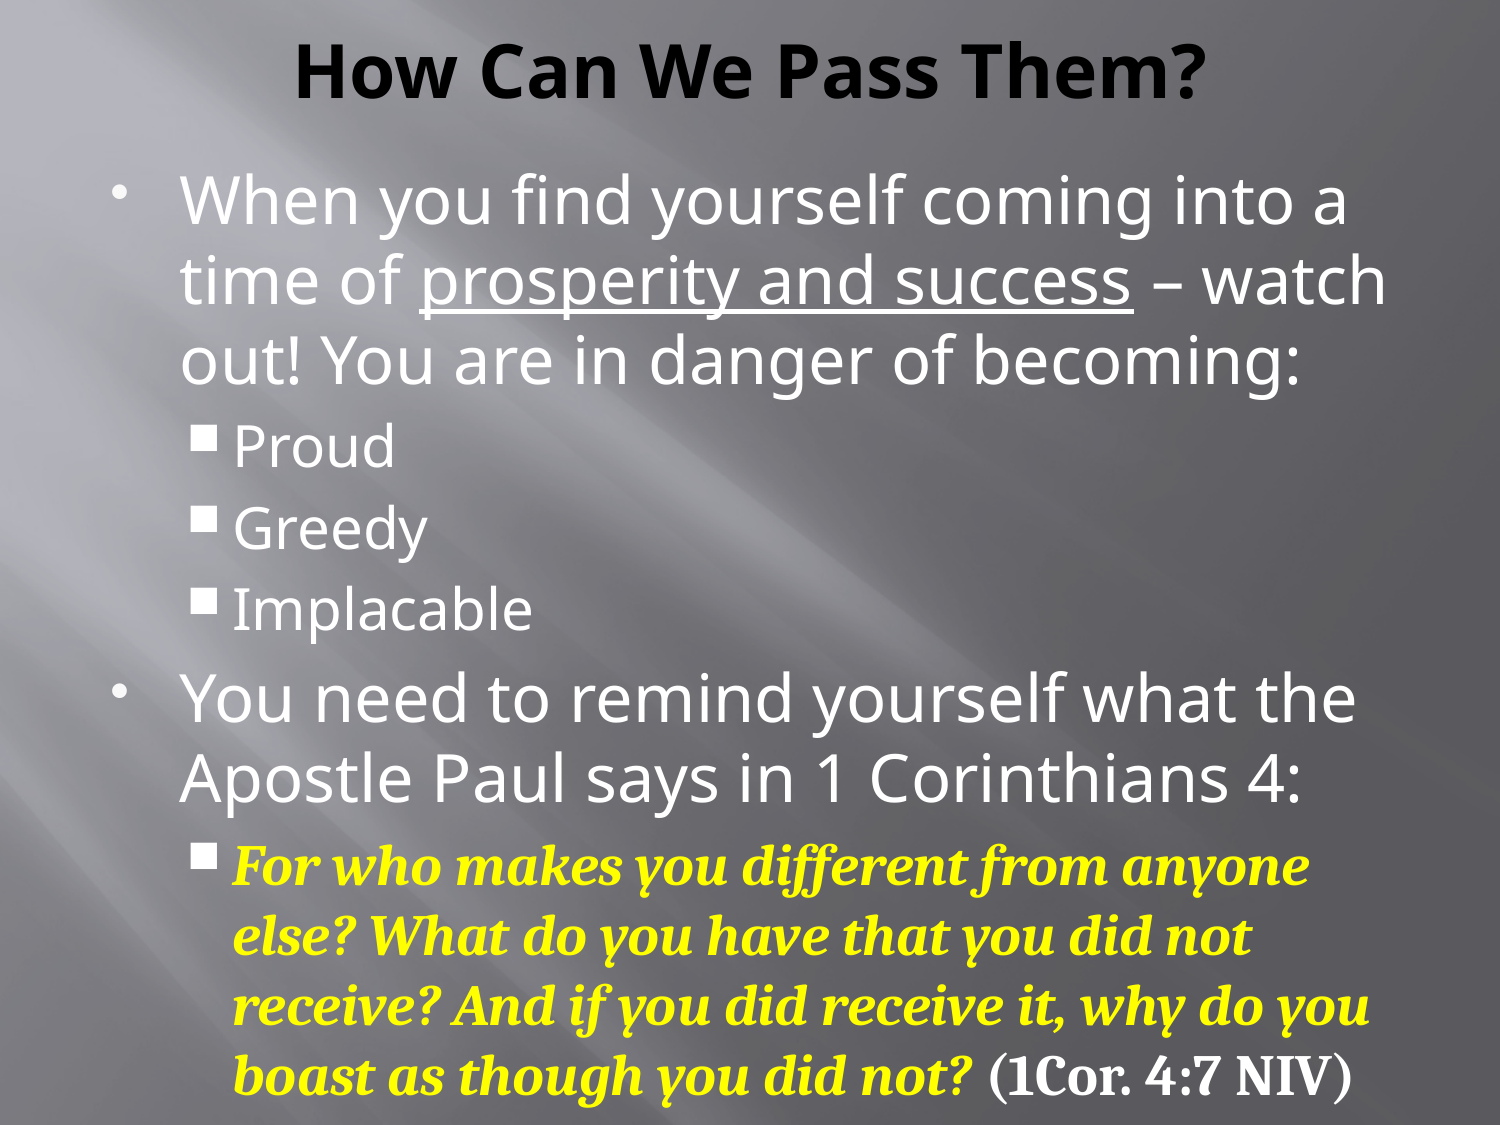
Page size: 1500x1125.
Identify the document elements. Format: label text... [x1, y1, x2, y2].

list When you find yourself coming into a time of prosperity and success – watch out! You are in danger of becoming: Proud Greedy Implacable You need to remind yourself what the Apostle Paul says in 1 Corinthians 4: For who makes you different from anyone else? What do you have that you did not receive? And if you did receive it, why do you boast as though you did not? (1Cor. 4:7 NIV) [75, 149, 1425, 1125]
title How Can We Pass Them? [0, 0, 1500, 138]
